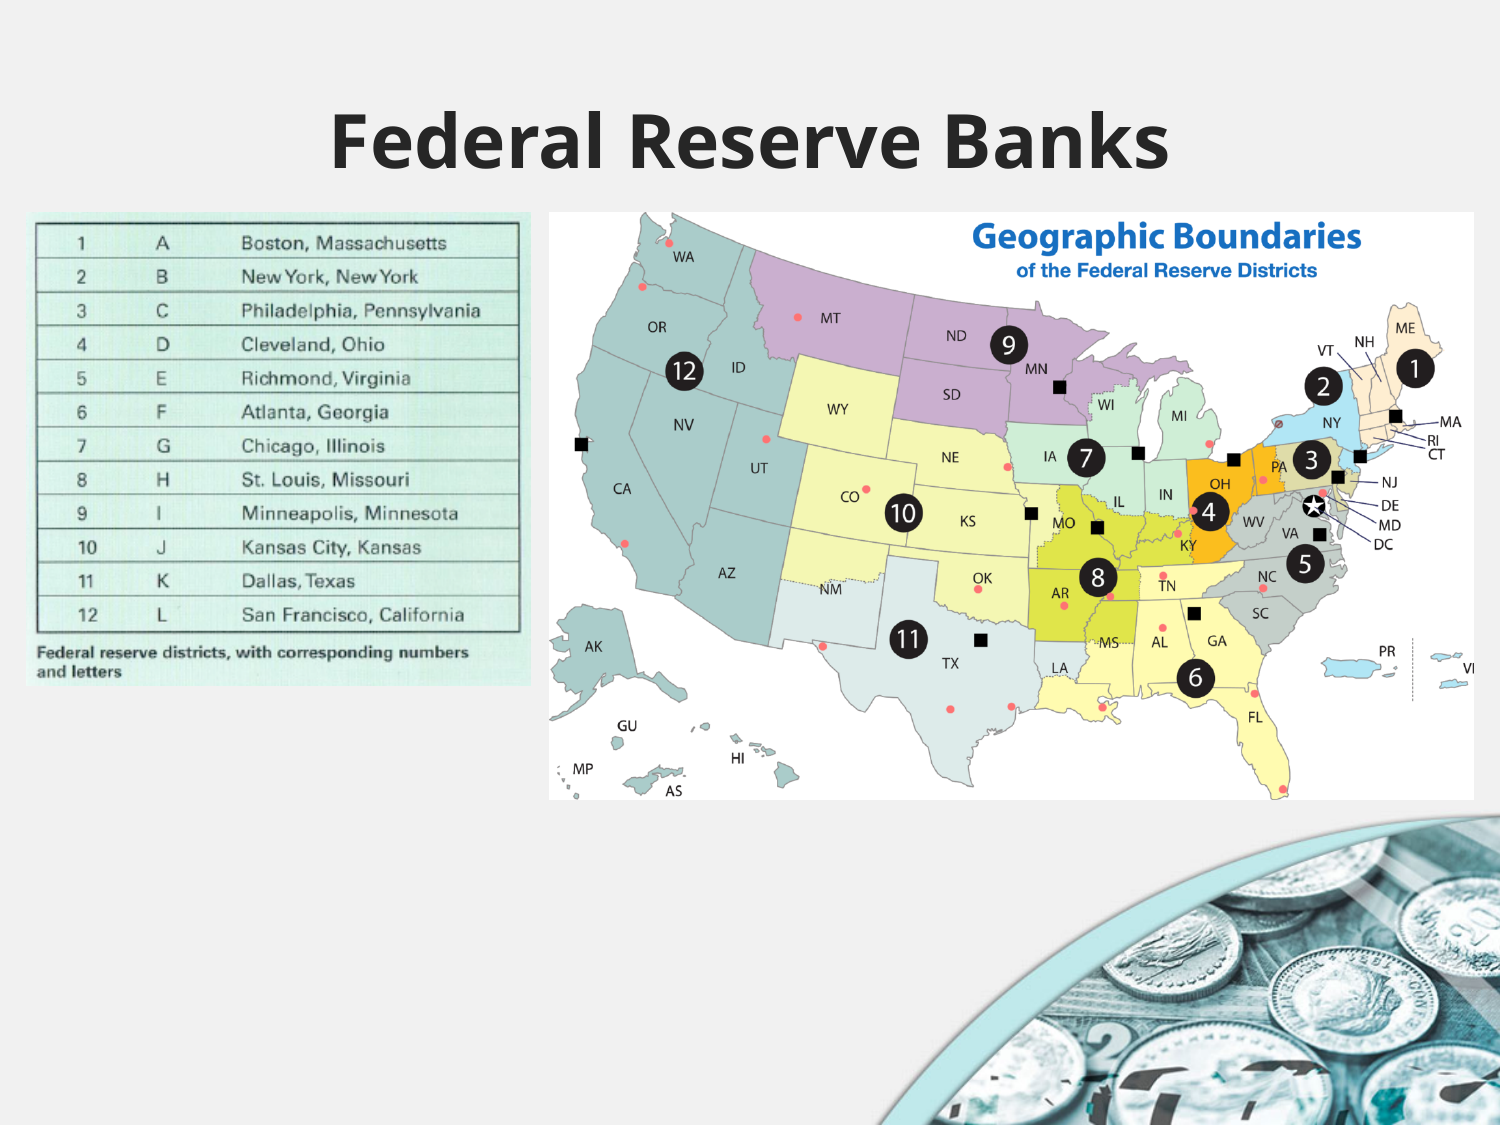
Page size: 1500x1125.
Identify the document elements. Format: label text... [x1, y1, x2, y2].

picture [0, 0, 1500, 1125]
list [549, 212, 1475, 801]
title Federal Reserve Banks [75, 45, 1425, 233]
